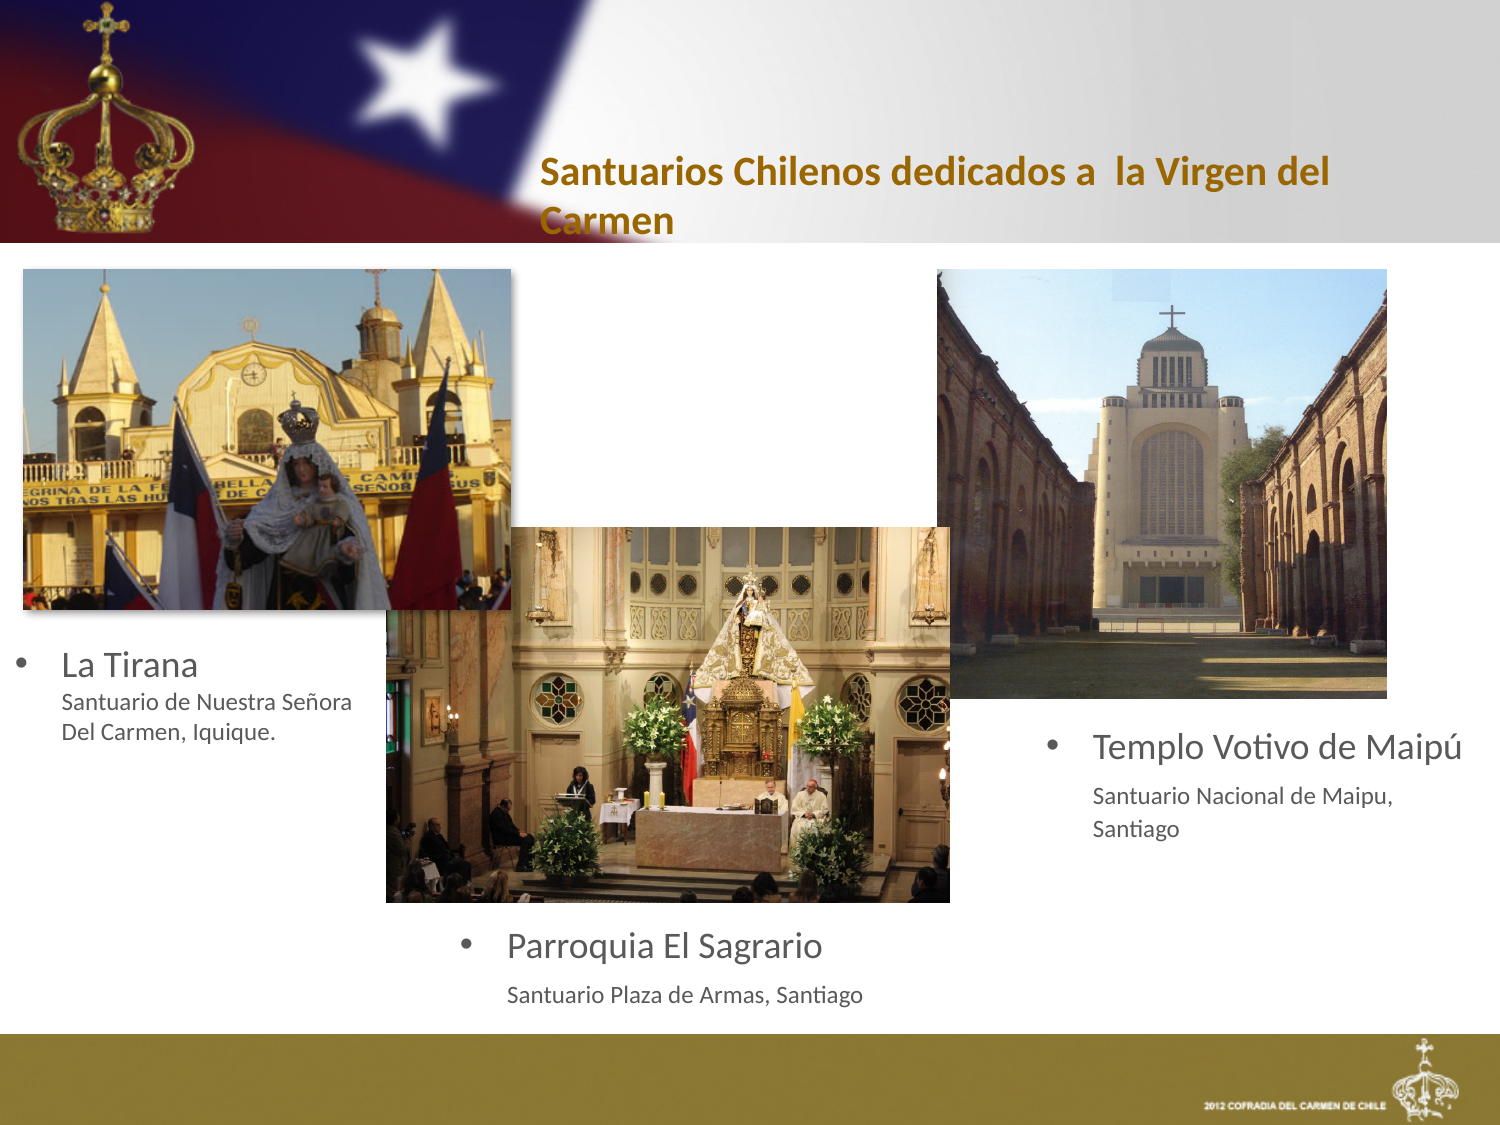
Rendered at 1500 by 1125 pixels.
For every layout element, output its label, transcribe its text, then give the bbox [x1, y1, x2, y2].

picture [23, 269, 1387, 903]
text_box Templo Votivo de Maipú Santuario Nacional de Maipu, Santiago [1031, 714, 1500, 895]
picture [0, 0, 1500, 244]
text_box Parroquia El Sagrario Santuario Plaza de Armas, Santiago [445, 913, 961, 1019]
picture [0, 1033, 1500, 1125]
text_box La Tirana Santuario de Nuestra Señora Del Carmen, Iquique. [0, 632, 381, 753]
